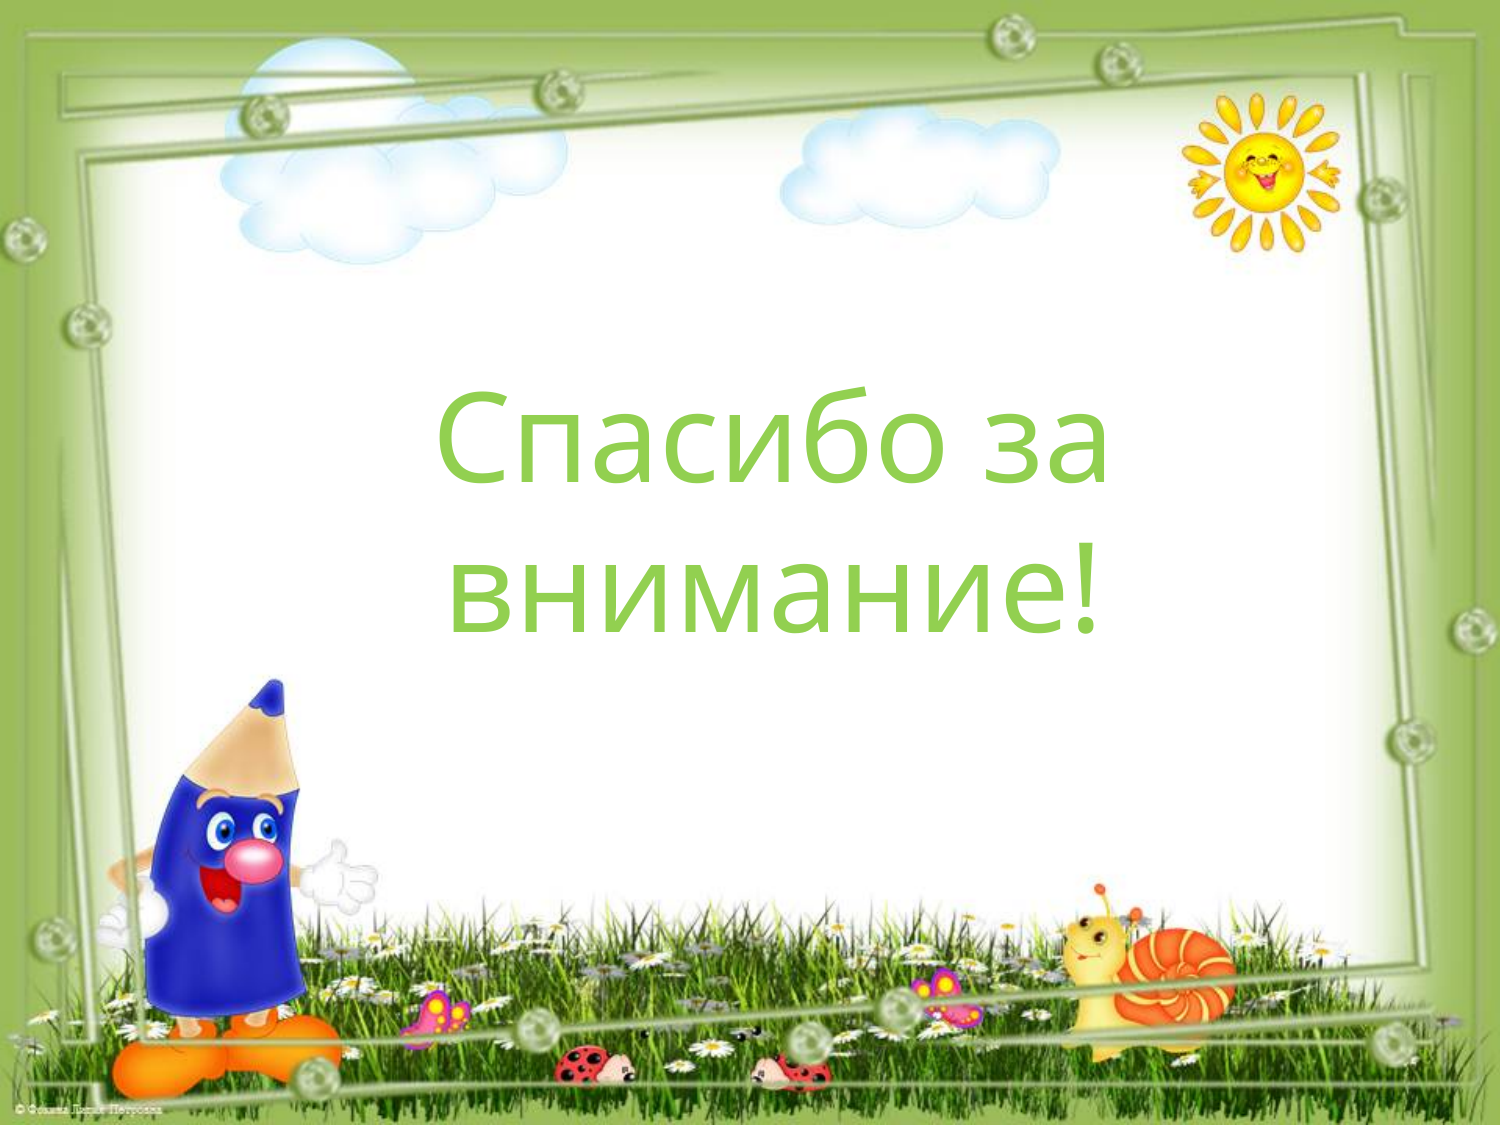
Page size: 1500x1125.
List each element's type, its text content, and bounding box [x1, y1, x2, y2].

text_box Спасибо за внимание! [348, 349, 1199, 665]
picture [0, 0, 1500, 1125]
